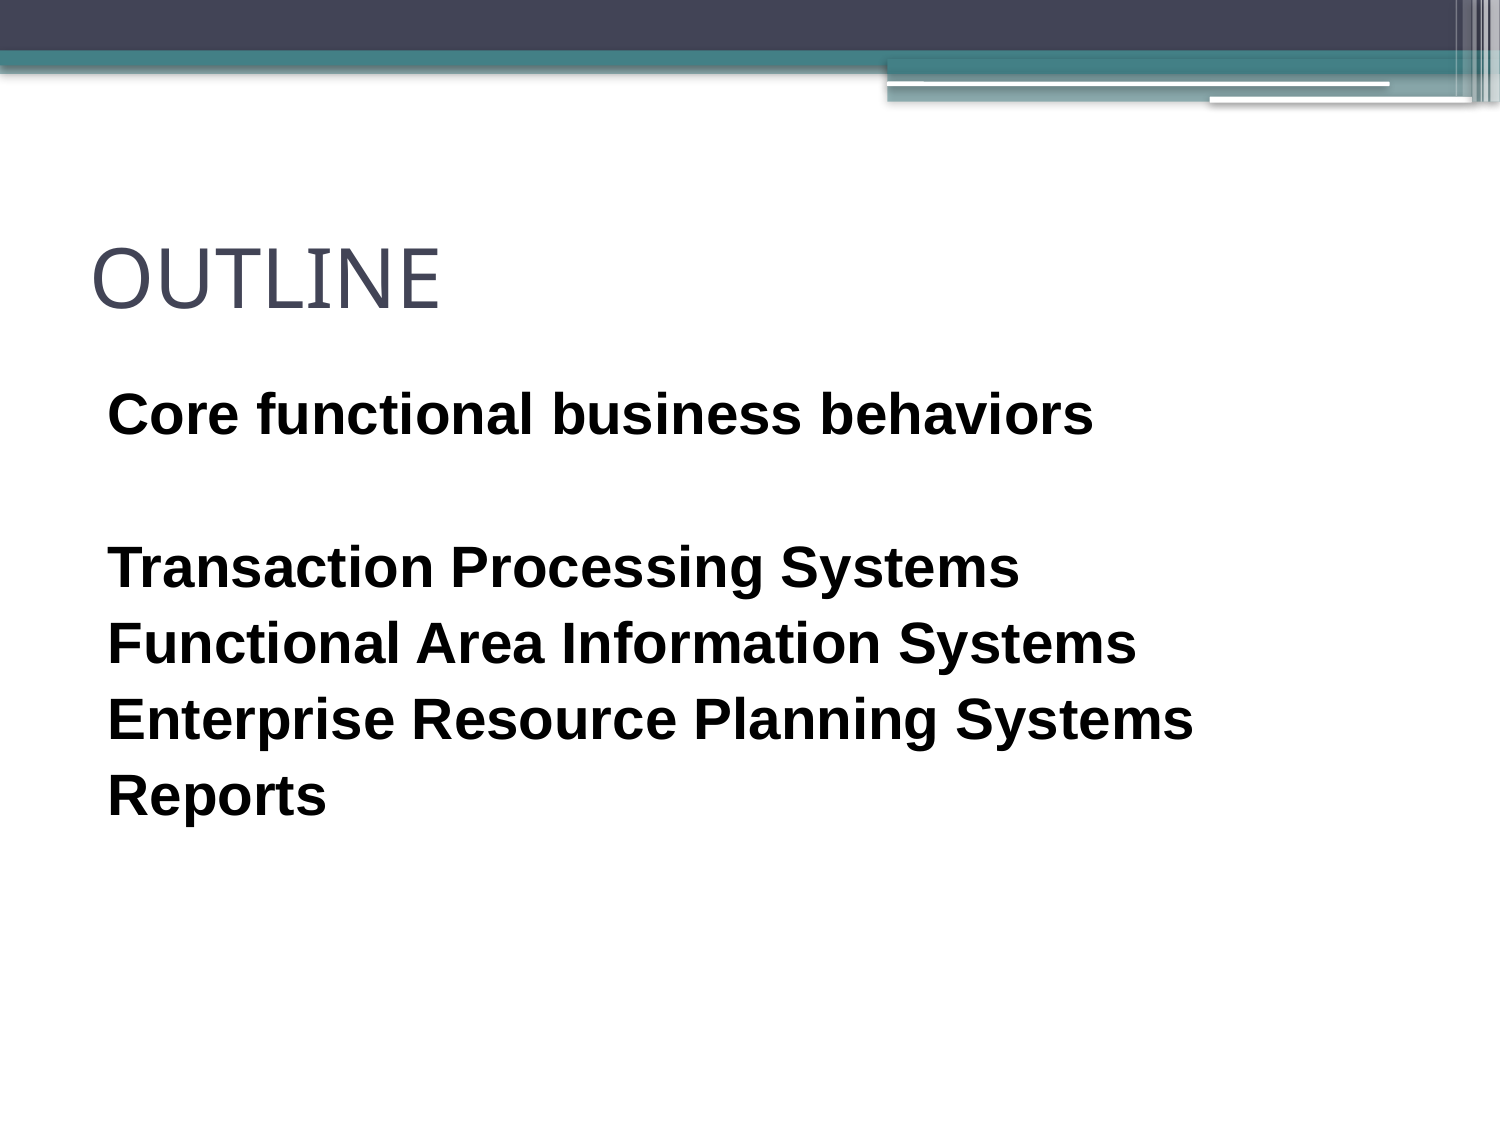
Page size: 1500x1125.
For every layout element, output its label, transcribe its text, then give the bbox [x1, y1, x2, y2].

list Core functional business behaviors Transaction Processing Systems Functional Area Information Systems Enterprise Resource Planning Systems Reports [75, 368, 1425, 1079]
title OUTLINE [75, 187, 1425, 363]
